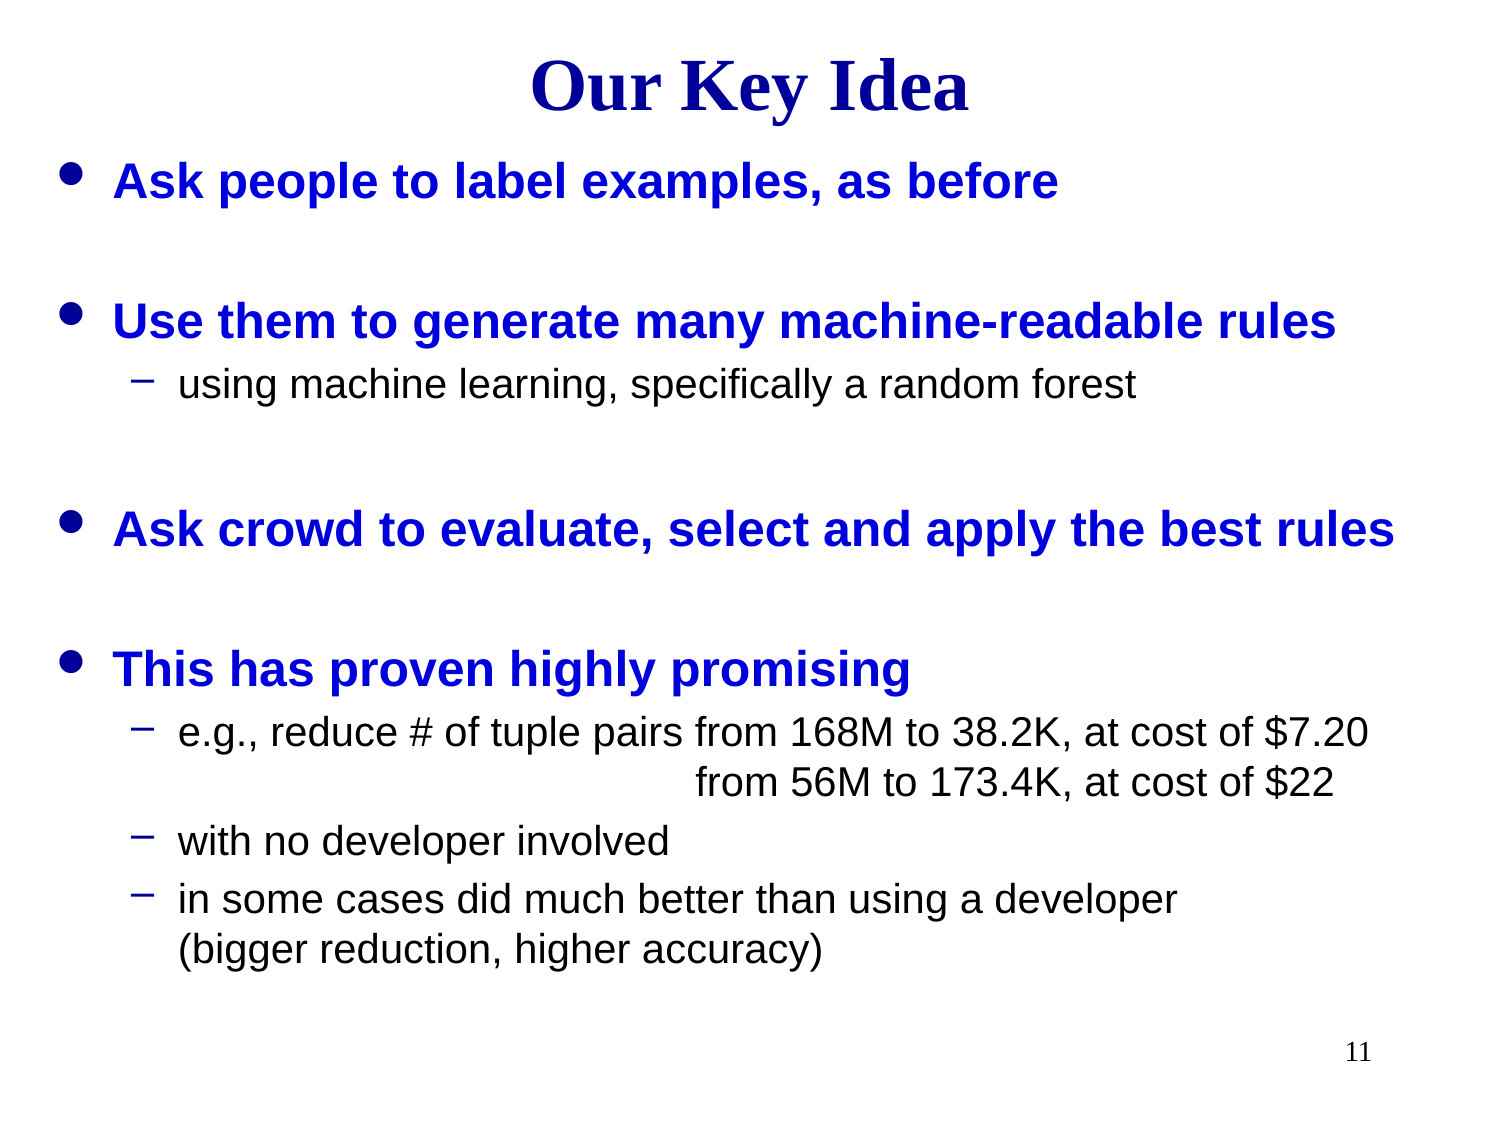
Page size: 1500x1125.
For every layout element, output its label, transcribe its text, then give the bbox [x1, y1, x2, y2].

list Ask people to label examples, as before Use them to generate many machine-readable rules using machine learning, specifically a random forest Ask crowd to evaluate, select and apply the best rules This has proven highly promising e.g., reduce # of tuple pairs from 168M to 38.2K, at cost of $7.20 from 56M to 173.4K, at cost of $22 with no developer involved in some cases did much better than using a developer (bigger reduction, higher accuracy) [40, 141, 1467, 992]
slide_number 11 [1074, 1024, 1388, 1101]
title Our Key Idea [112, 37, 1388, 123]
